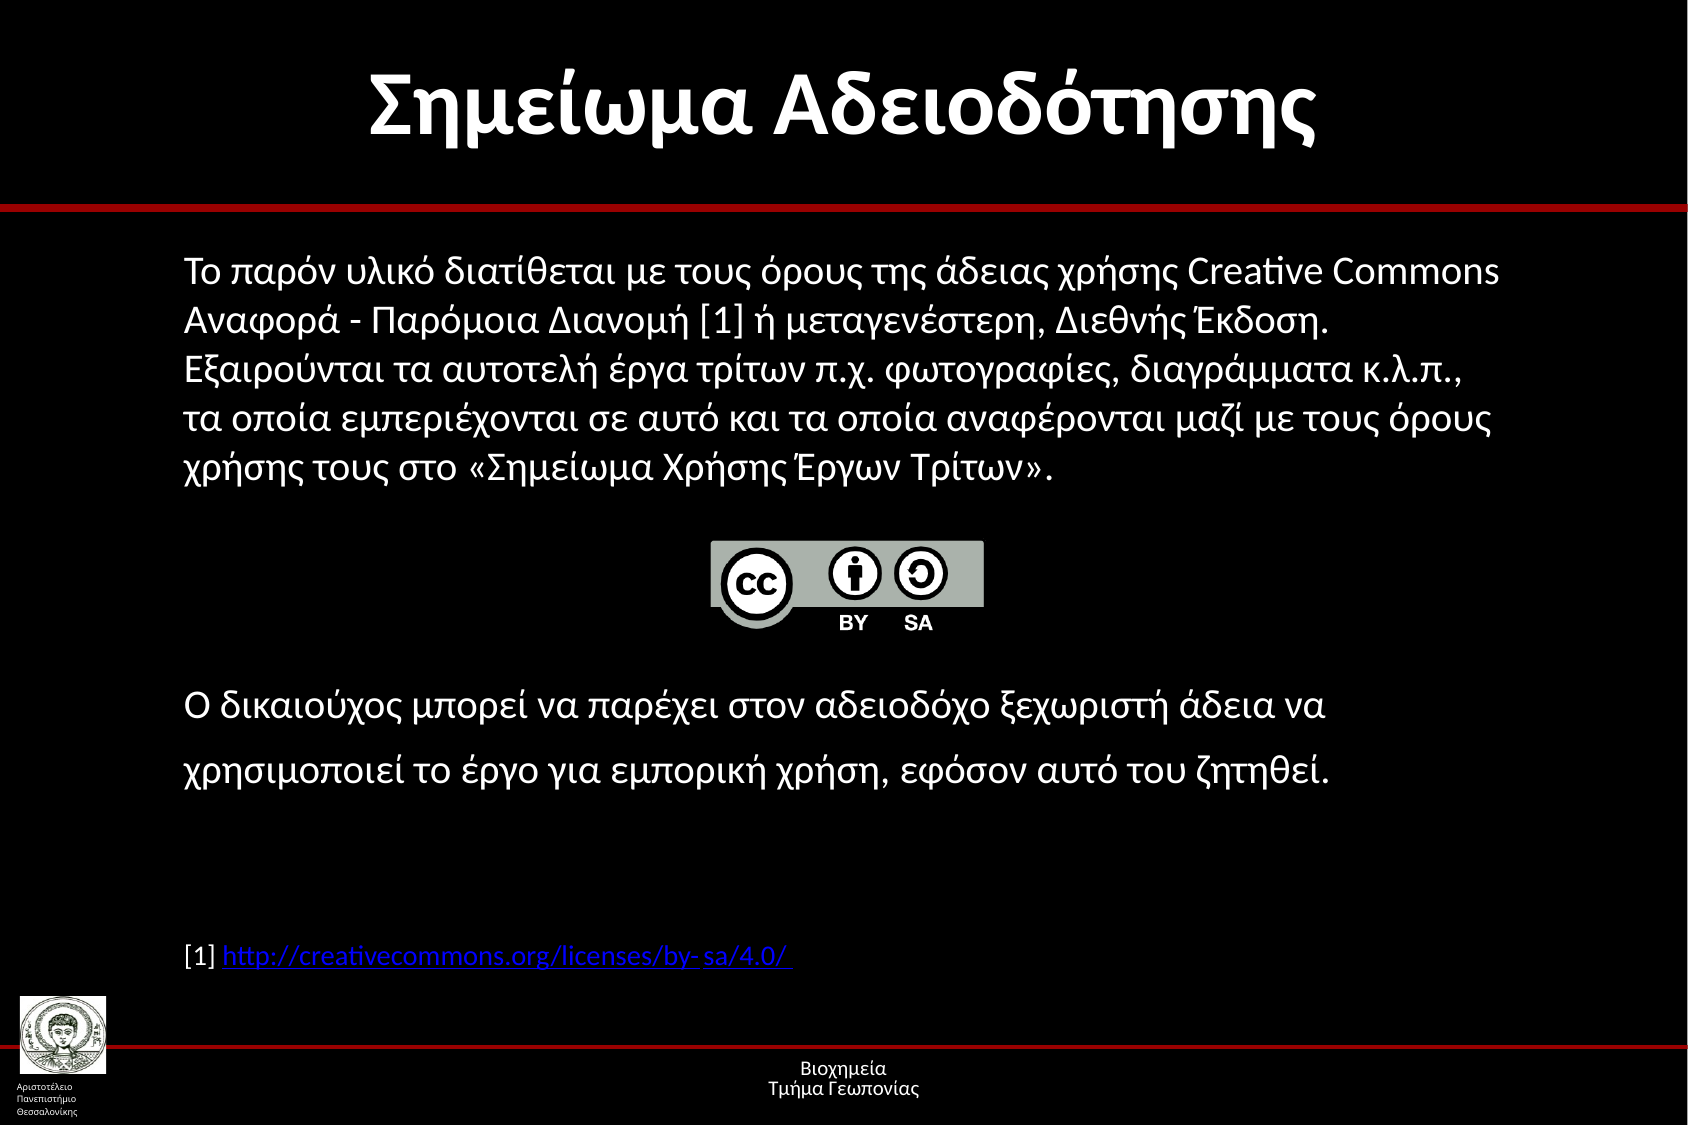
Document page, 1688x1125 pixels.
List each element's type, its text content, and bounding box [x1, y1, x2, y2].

title Σημείωμα Αδειοδότησης [168, 4, 1519, 192]
picture [708, 538, 986, 637]
list Το παρόν υλικό διατίθεται με τους όρους της άδειας χρήσης Creative Commons Αναφορά - Παρόμοια Διανομή [1] ή μεταγενέστερη, Διεθνής Έκδοση. Εξαιρούνται τα αυτοτελή έργα τρίτων π.χ. φωτογραφίες, διαγράμματα κ.λ.π., τα οποία εμπεριέχονται σε αυτό και τα οποία αναφέρονται μαζί με τους όρους χρήσης τους στο «Σημείωμα Χρήσης Έργων Τρίτων». Ο δικαιούχος μπορεί να παρέχει στον αδειοδόχο ξεχωριστή άδεια να χρησιμοποιεί το έργο για εμπορική χρήση, εφόσον αυτό του ζητηθεί. [1] http://creativecommons.org/licenses/by-sa/4.0/ [168, 236, 1519, 1018]
picture [19, 996, 107, 1074]
